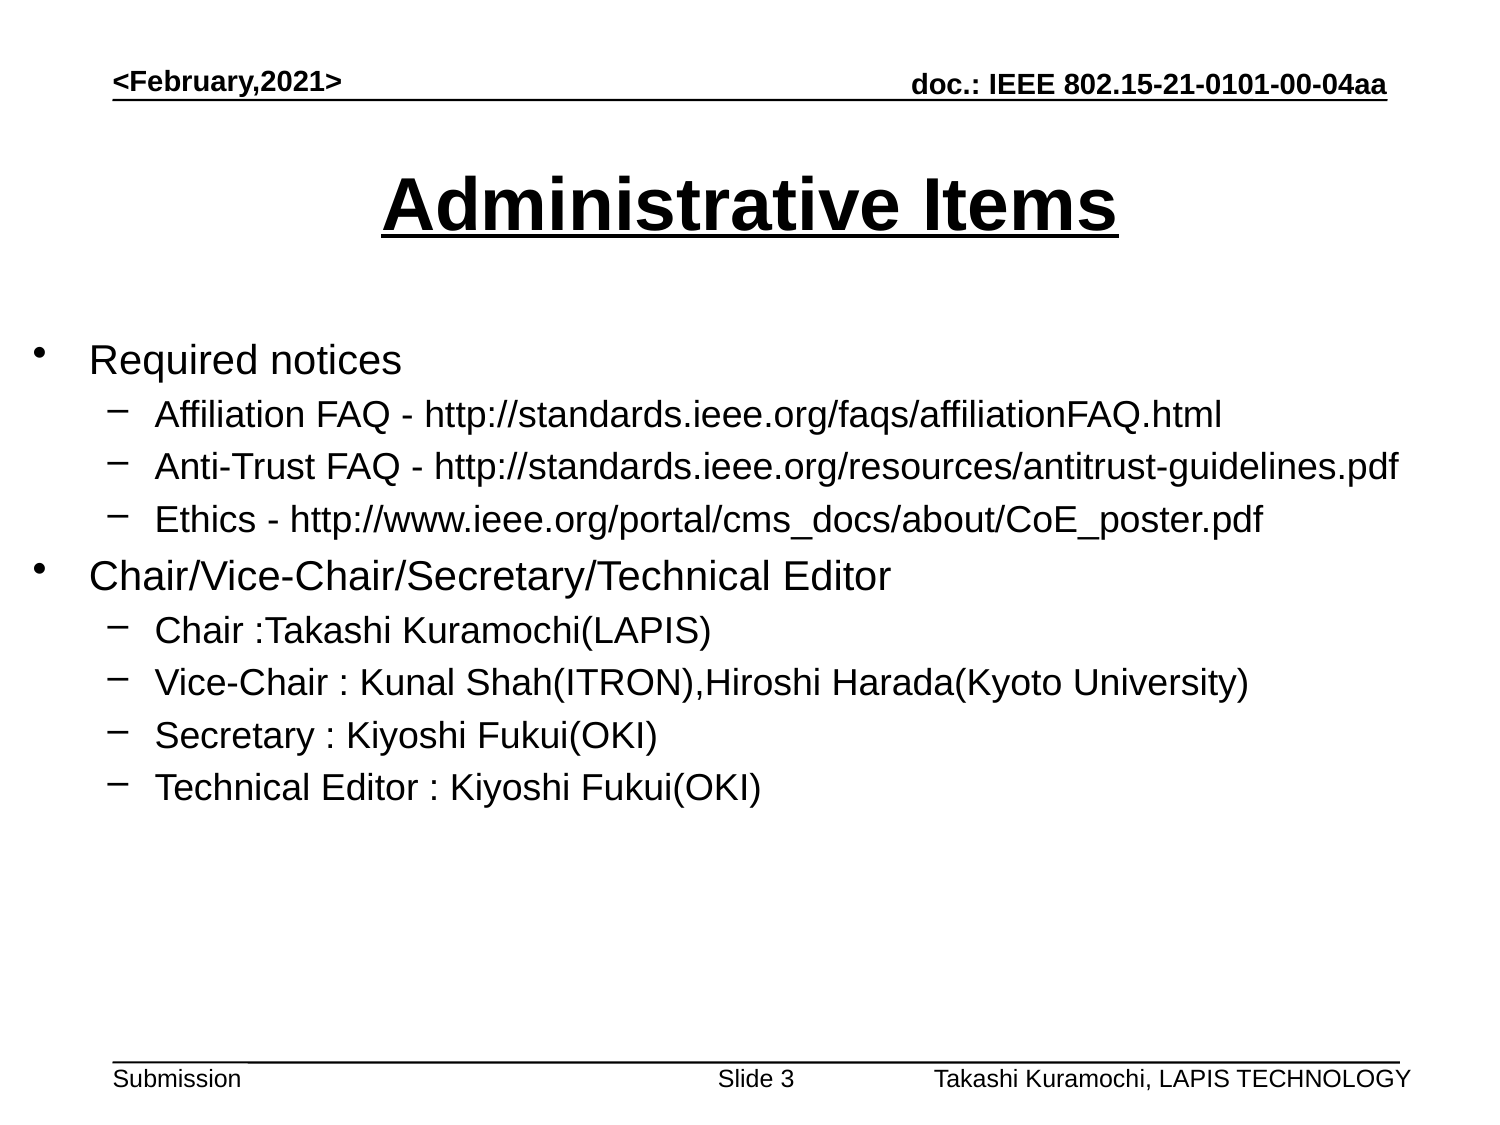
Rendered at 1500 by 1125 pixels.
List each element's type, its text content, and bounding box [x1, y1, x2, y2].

slide_number Slide 3 [709, 1062, 803, 1093]
title Administrative Items [112, 112, 1388, 288]
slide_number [112, 0, 375, 98]
list Required notices Affiliation FAQ - http://standards.ieee.org/faqs/affiliationFAQ.html Anti-Trust FAQ - http://standards.ieee.org/resources/antitrust-guidelines.pdf Ethics - http://www.ieee.org/portal/cms_docs/about/CoE_poster.pdf Chair/Vice-Chair/Secretary/Technical Editor Chair :Takashi Kuramochi(LAPIS) Vice-Chair : Kunal Shah(ITRON),Hiroshi Harada(Kyoto University) Secretary : Kiyoshi Fukui(OKI) Technical Editor : Kiyoshi Fukui(OKI) [17, 324, 1471, 1000]
footer Takashi Kuramochi, LAPIS TECHNOLOGY [820, 1062, 1413, 1125]
